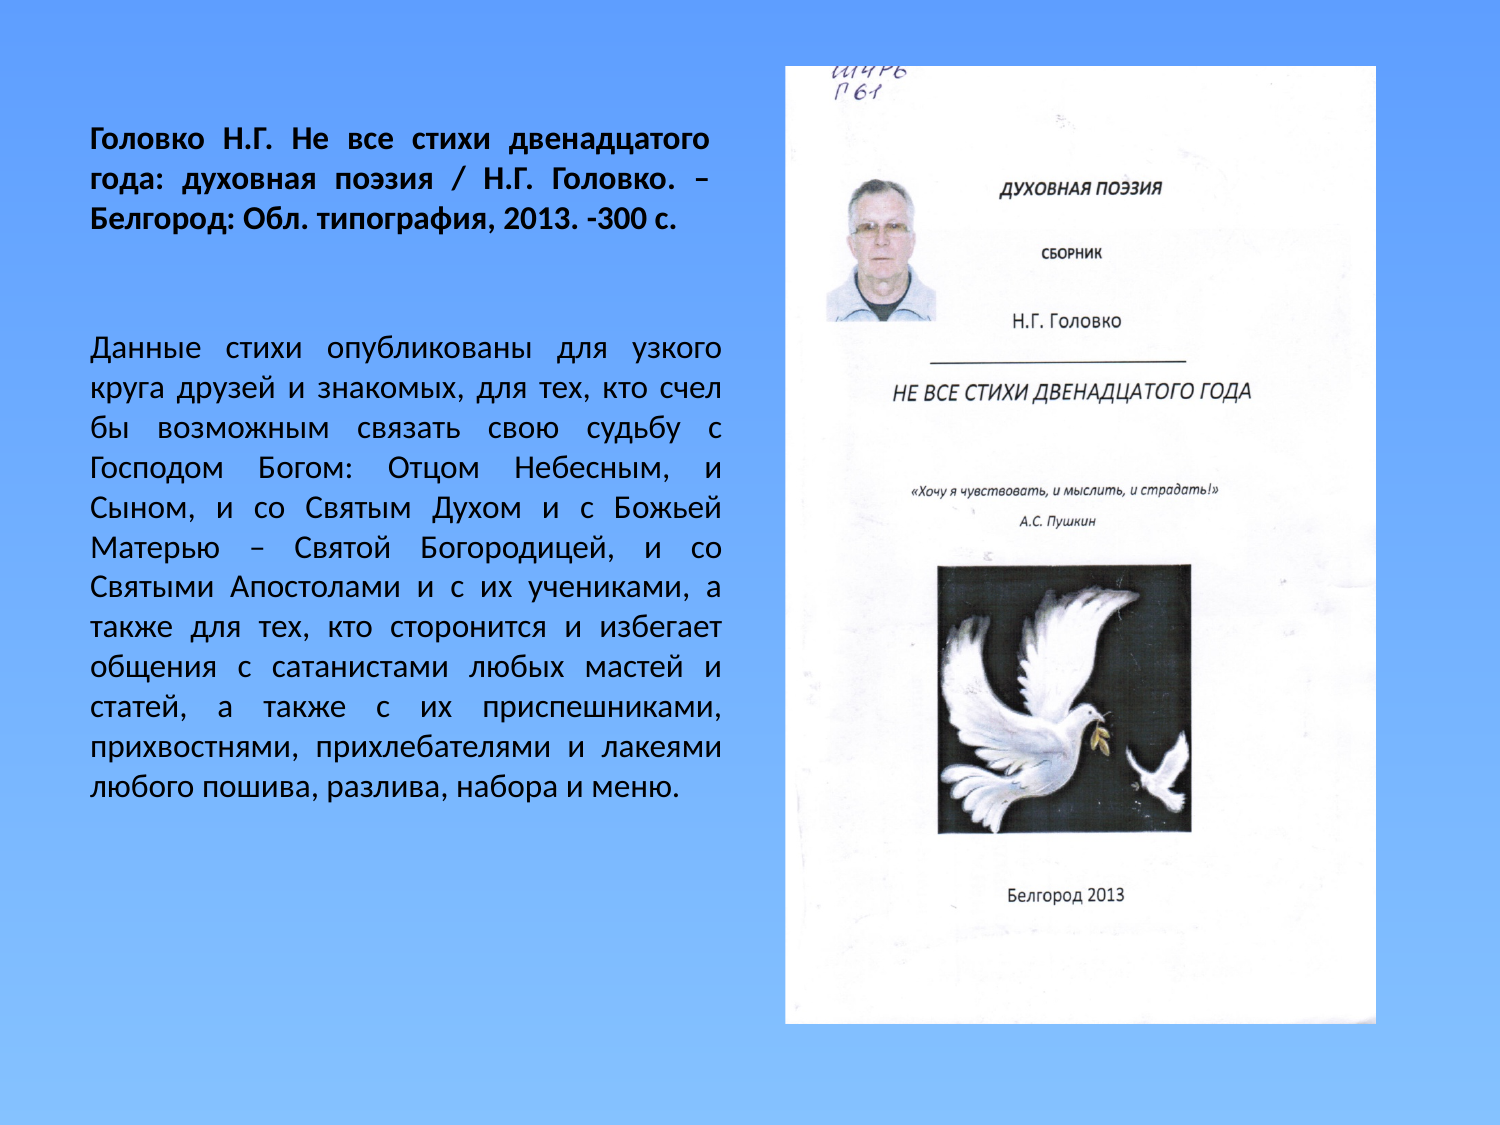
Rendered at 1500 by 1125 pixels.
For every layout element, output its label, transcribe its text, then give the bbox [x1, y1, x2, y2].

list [785, 66, 1377, 1024]
list Данные стихи опубликованы для узкого круга друзей и знакомых, для тех, кто счел бы возможным связать свою судьбу с Господом Богом: Отцом Небесным, и Сыном, и со Святым Духом и с Божьей Матерью – Святой Богородицей, и со Святыми Апостолами и с их учениками, а также для тех, кто сторонится и избегает общения с сатанистами любых мастей и статей, а также с их приспешниками, прихвостнями, прихлебателями и лакеями любого пошива, разлива, набора и меню. [75, 235, 739, 1005]
title Головко Н.Г. Не все стихи двенадцатого года: духовная поэзия / Н.Г. Головко. – Белгород: Обл. типография, 2013. -300 с. [75, 90, 727, 235]
